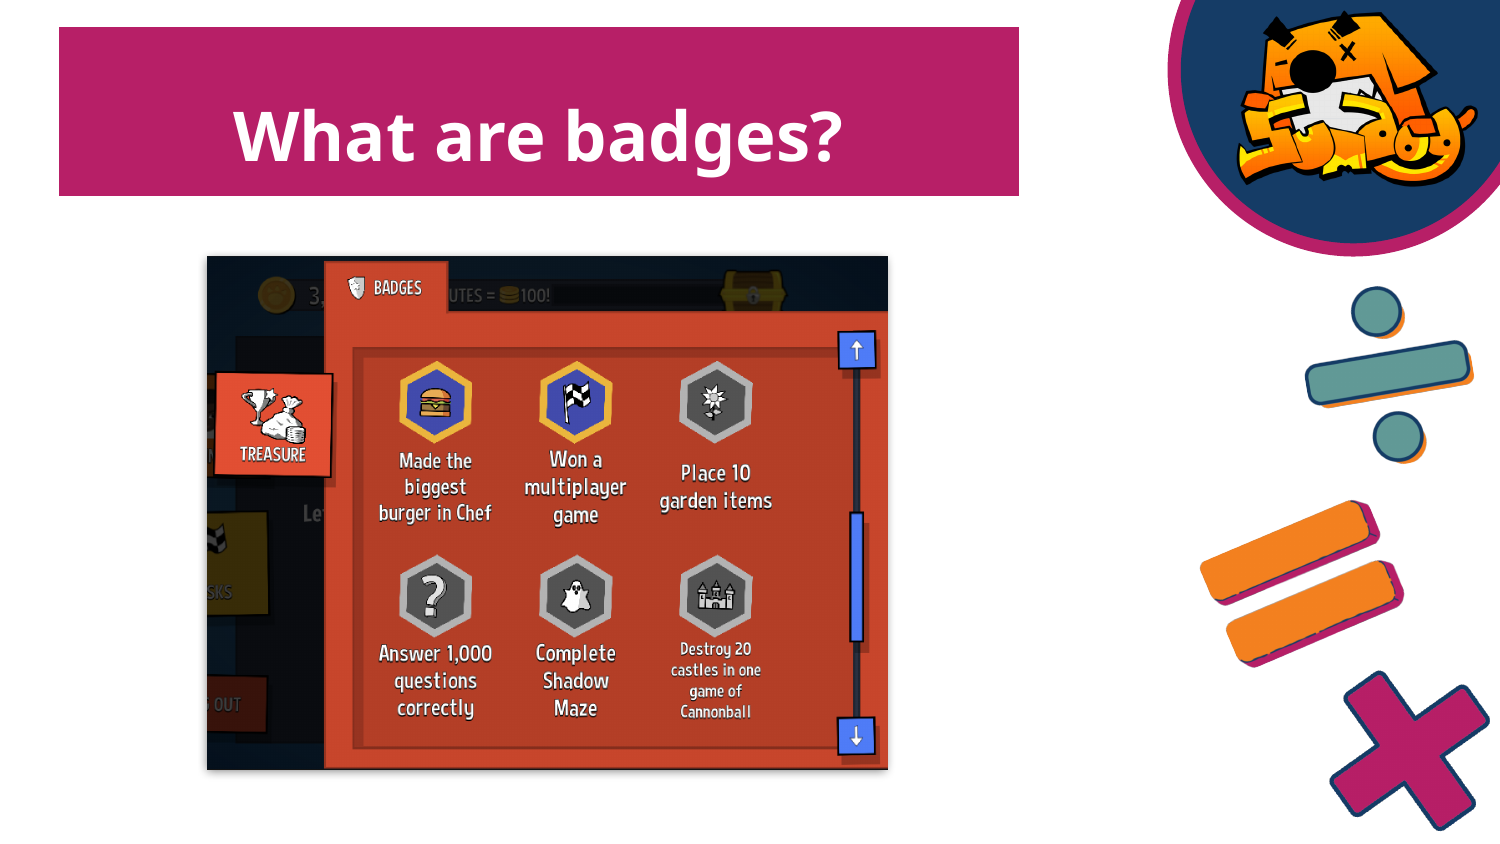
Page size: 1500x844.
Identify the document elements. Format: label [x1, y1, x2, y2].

text_box [1167, 0, 1500, 257]
picture [1325, 666, 1495, 836]
picture [1198, 494, 1409, 672]
picture [207, 256, 888, 770]
picture [1292, 273, 1487, 477]
text_box [58, 11, 1019, 280]
picture [1206, 0, 1500, 196]
text_box [1180, 0, 1500, 244]
